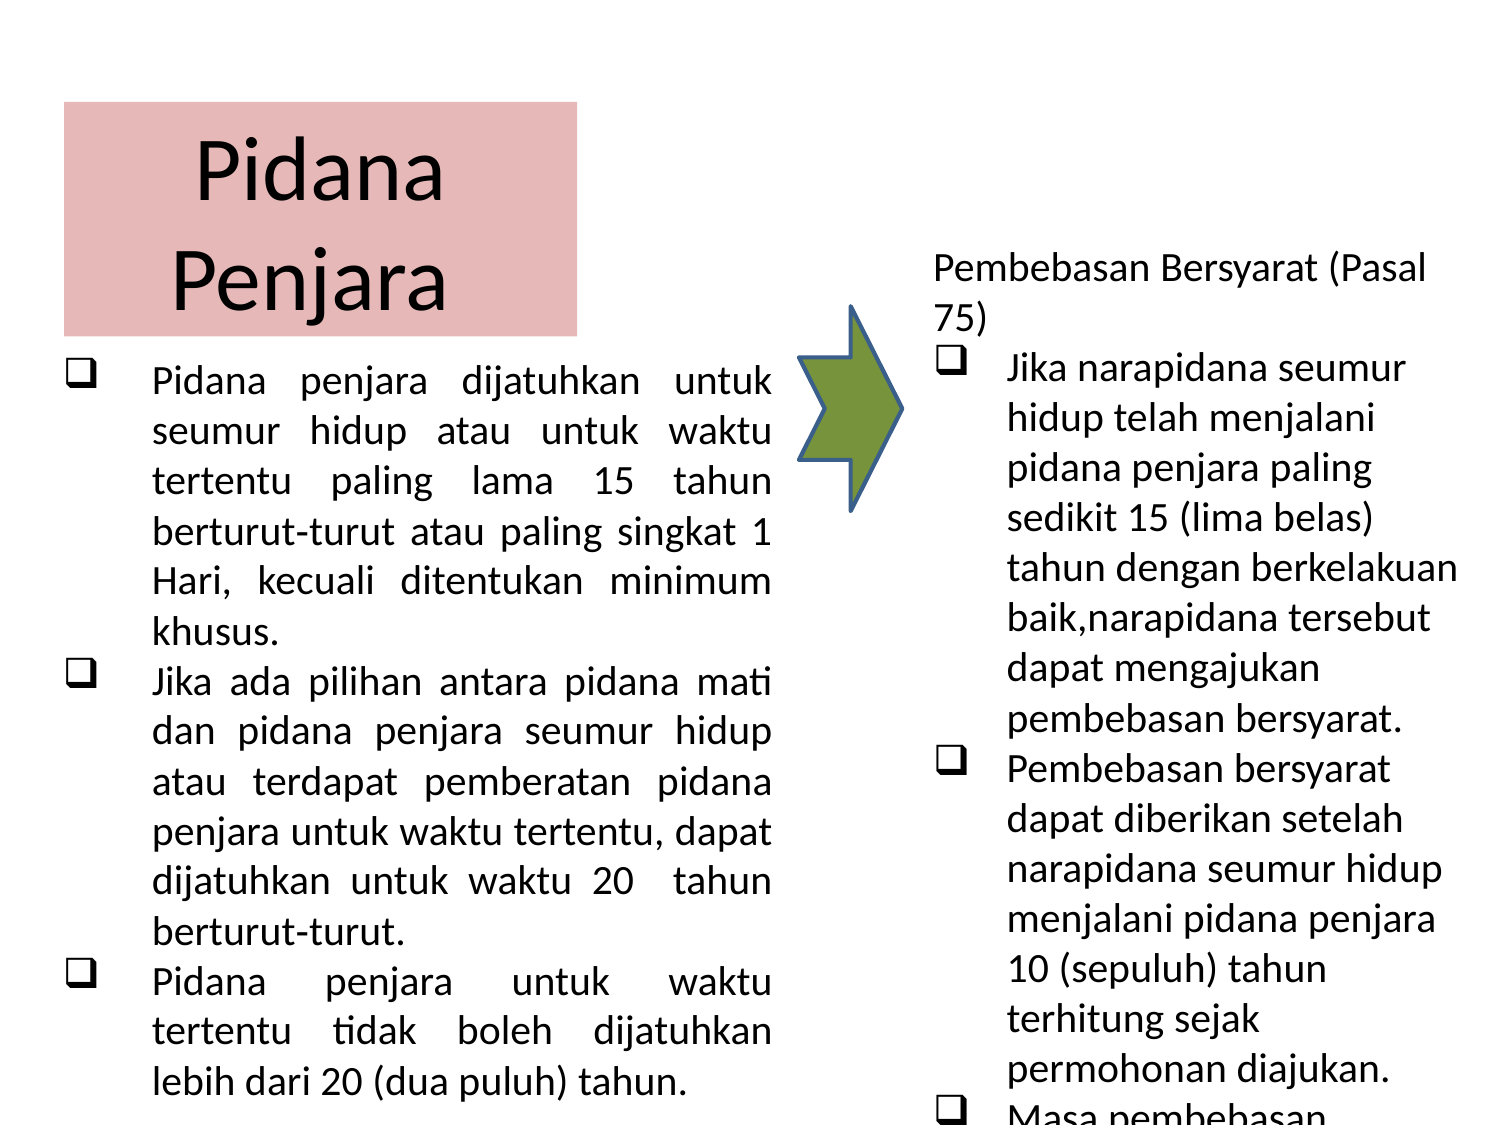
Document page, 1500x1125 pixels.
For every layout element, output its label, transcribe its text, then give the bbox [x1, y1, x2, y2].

text_box [797, 304, 905, 514]
text_box Pidana penjara dijatuhkan untuk seumur hidup atau ­un­tuk waktu tertentu paling lama 15 tahun berturut‑turut atau paling singkat 1 Hari, kecuali ditentukan minimum khusus. Jika ada pilihan antara pidana mati dan pidana penjara seumur hidup atau terdapat pemberatan pidana penjara untuk waktu tertentu, dapat dijatuhkan untuk waktu 20 tahun berturut‑turut. Pidana penjara untuk waktu tertentu tidak boleh dijatuhkan lebih dari 20 (dua puluh) tahun. [48, 345, 788, 1125]
text_box Pembebasan Bersyarat (Pasal 75) Jika narapidana seumur hidup telah menjalani pidana penjara paling sedikit 15 (lima belas) tahun dengan berkelakuan baik,narapidana tersebut dapat mengajukan pembebasan bersyarat. Pembebasan bersyarat dapat diberikan setelah narapidana seumur hidup menjalani pidana penjara 10 (sepuluh) tahun terhitung sejak permohonan diajukan. Masa pembebasan bersyarat dijalani 5 (lima) tahun di luar lembaga pemasyarakatan. [918, 232, 1481, 1125]
text_box Pidana Penjara [64, 101, 578, 337]
